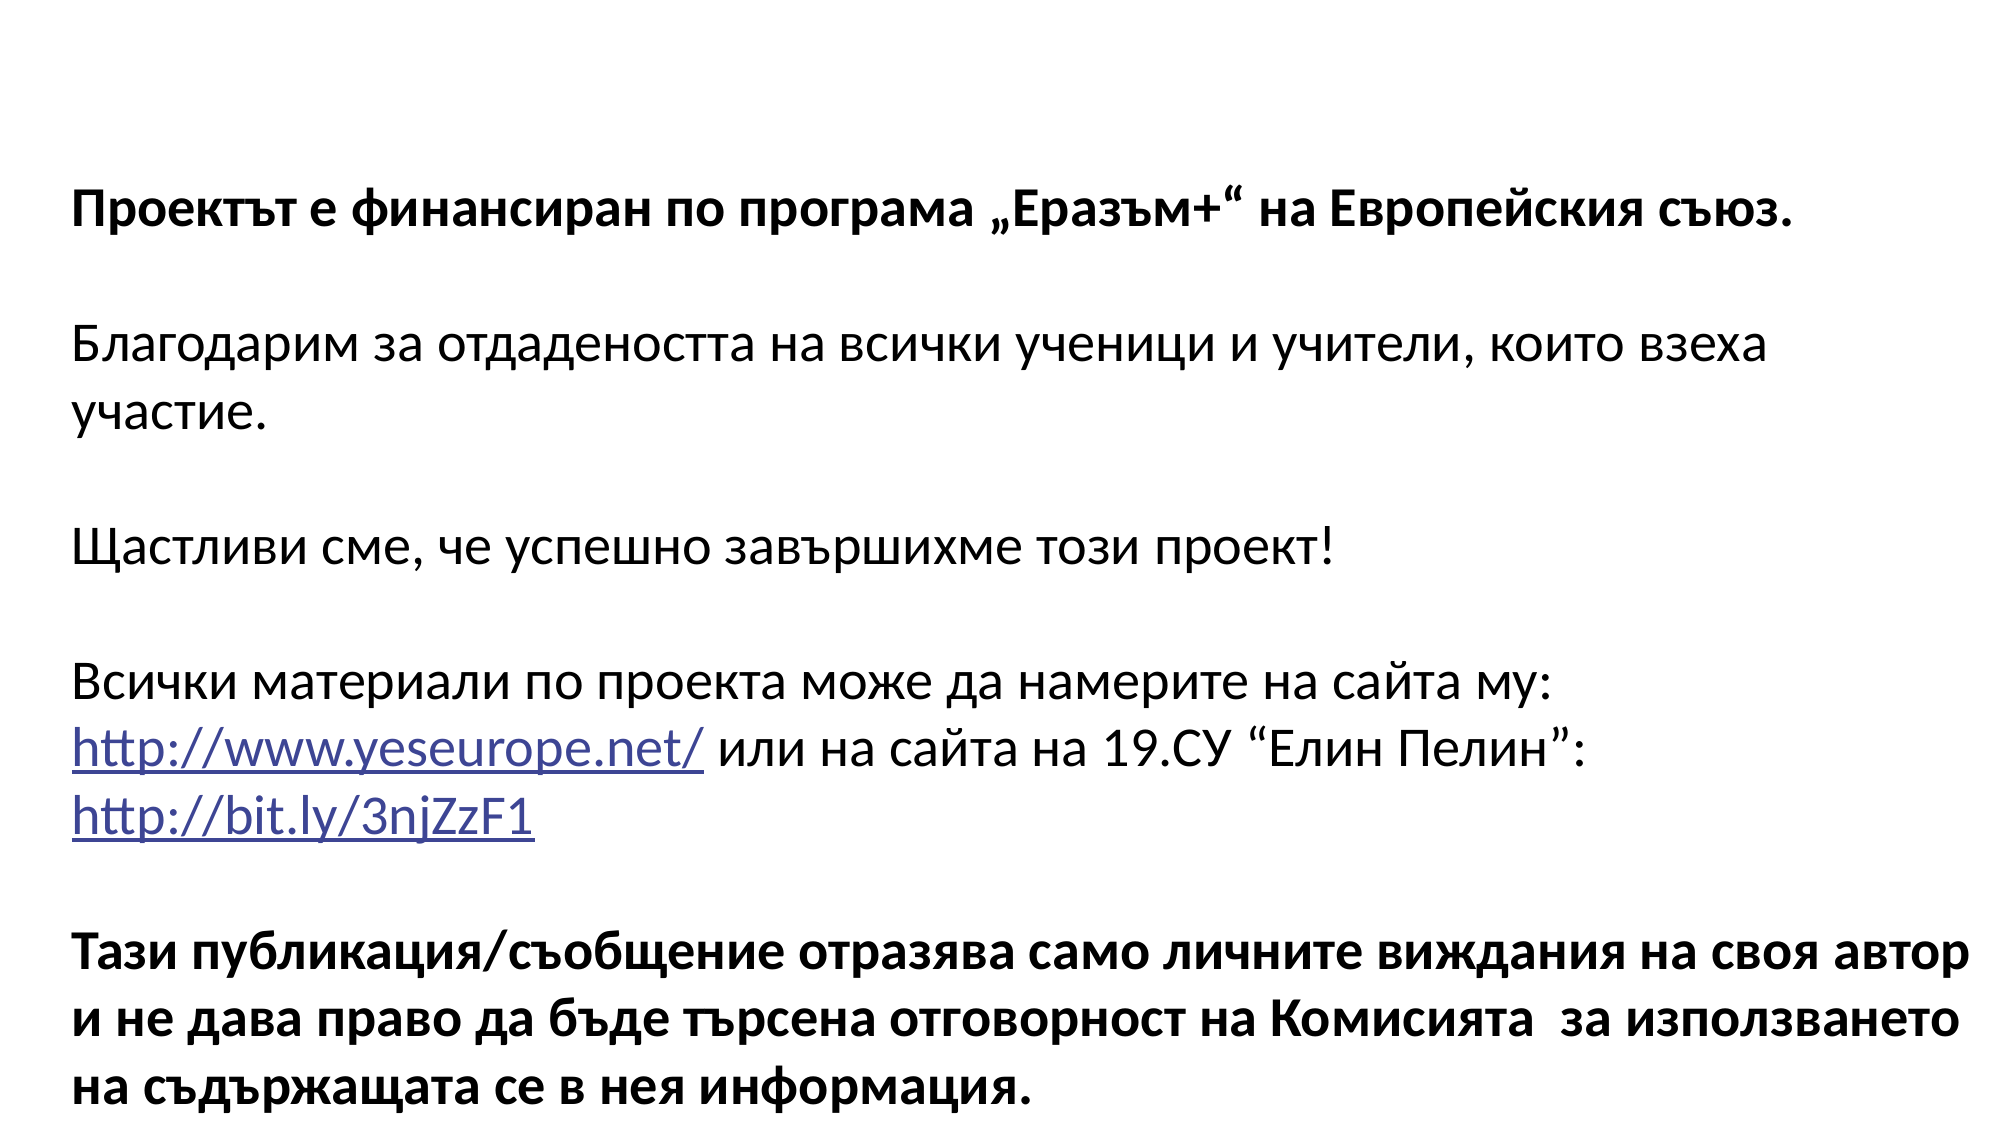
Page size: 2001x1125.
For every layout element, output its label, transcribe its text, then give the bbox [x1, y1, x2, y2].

text_box Проектът е финансиран по програма „Еразъм+“ на Европейския съюз. Благодарим за отдадеността на всички ученици и учители, които взеха участие. Щастливи сме, че успешно завършихме този проект! Всички материали по проекта може да намерите на сайта му: http://www.yeseurope.net/ или на сайта на 19.СУ “Елин Пелин”: http://bit.ly/3njZzF1 Тази публикация/съобщение отразява само личните виждания на своя автор и не дава право да бъде търсена отговорност на Комисията за използването на съдържащата се в нея информация. [56, 155, 1991, 1125]
